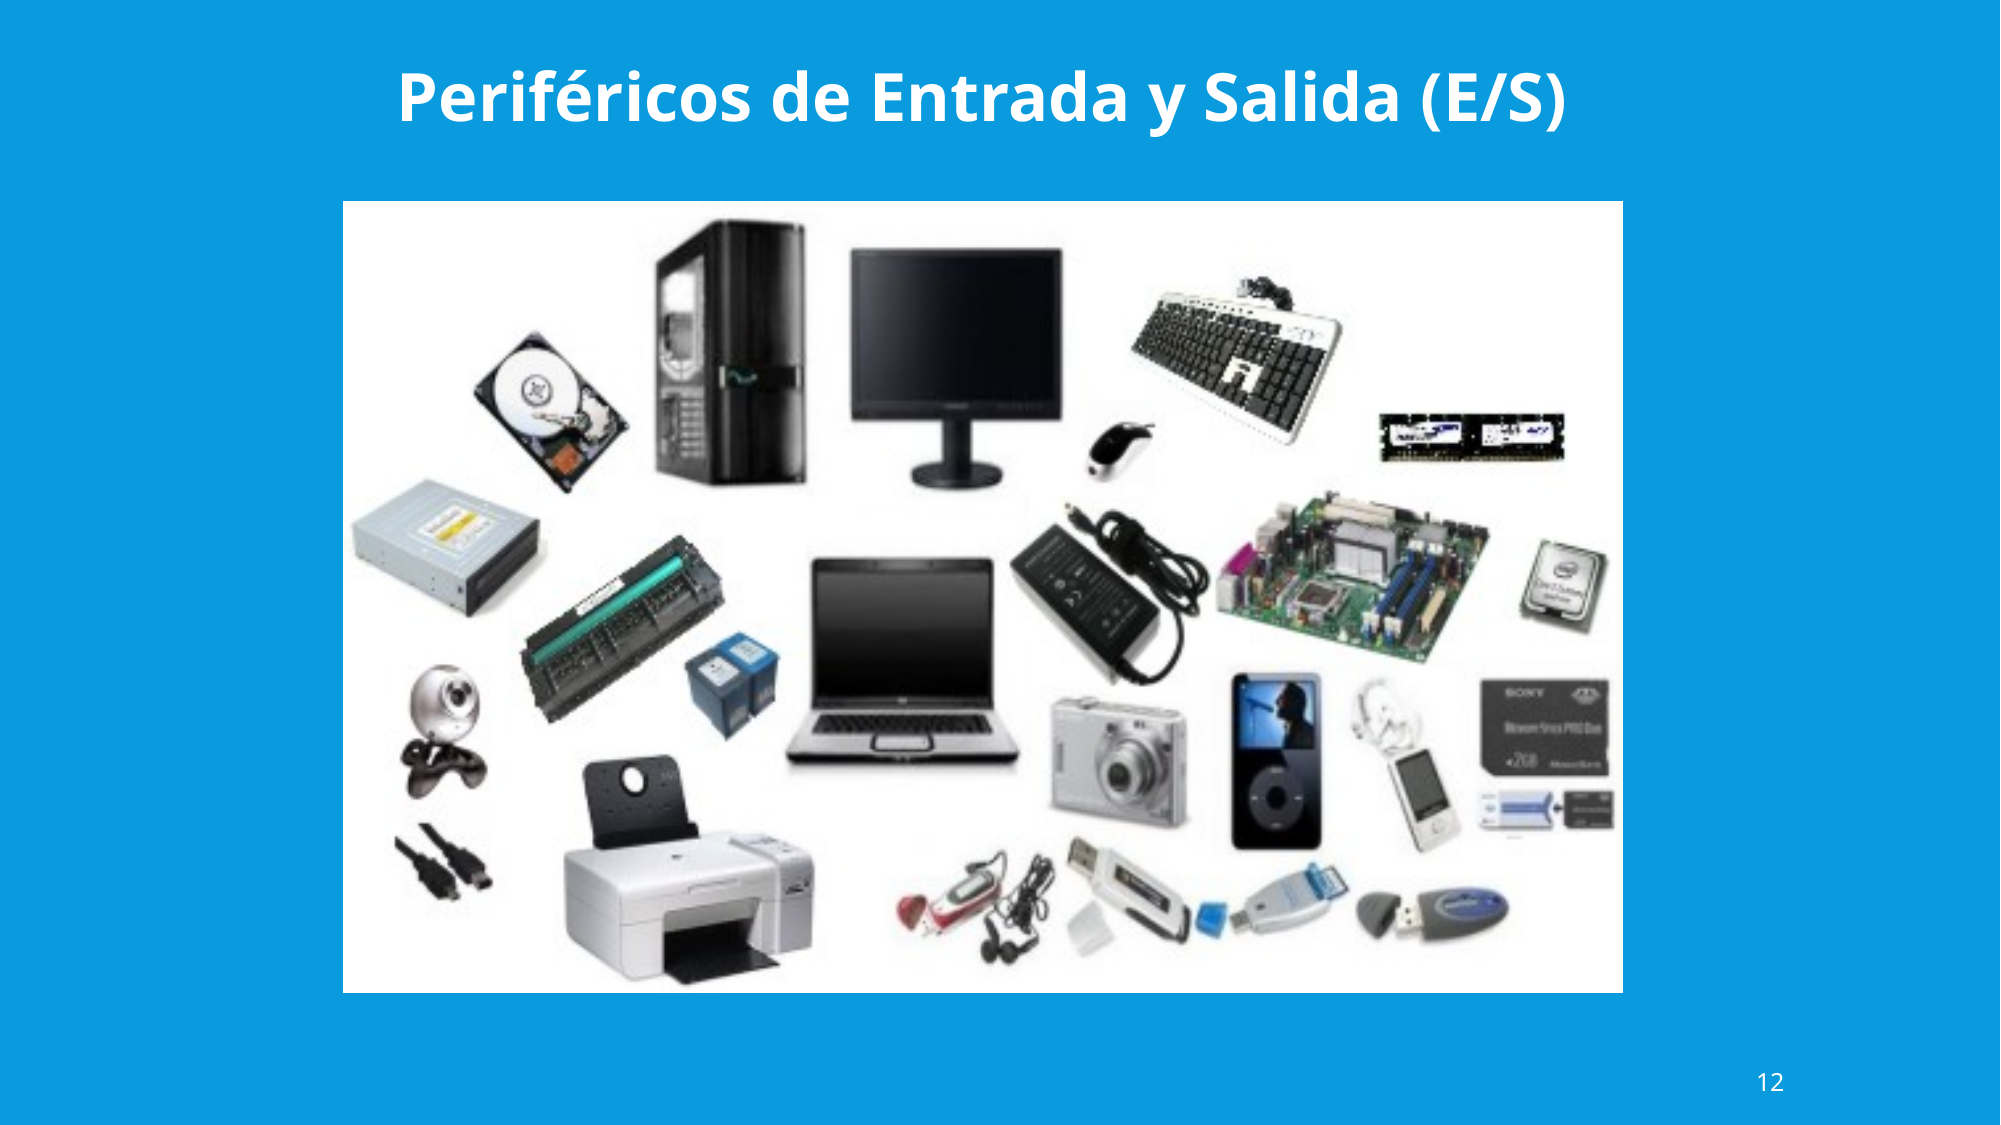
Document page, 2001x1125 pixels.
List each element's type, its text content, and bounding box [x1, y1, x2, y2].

text_box Periféricos de Entrada y Salida (E/S) [382, 47, 1584, 143]
picture [344, 202, 1622, 992]
slide_number 12 [1748, 1053, 1904, 1114]
